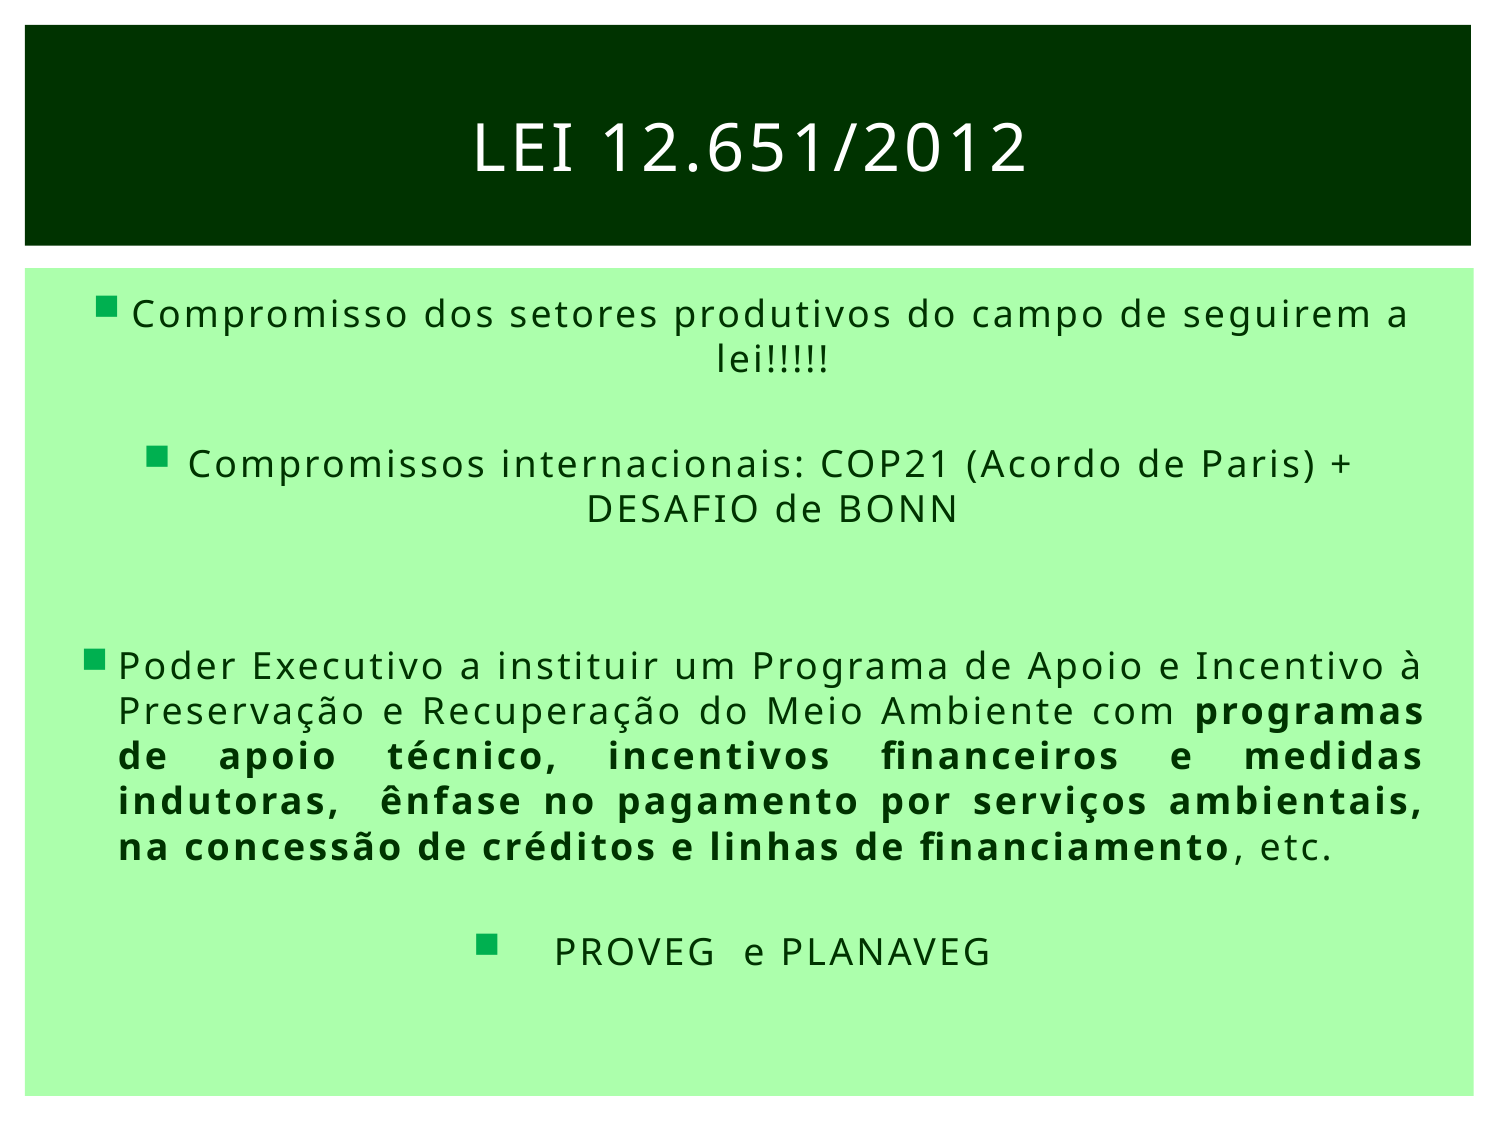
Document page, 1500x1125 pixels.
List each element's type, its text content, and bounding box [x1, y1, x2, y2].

title Lei 12.651/2012 [62, 58, 1438, 232]
list Compromisso dos setores produtivos do campo de seguirem a lei!!!!! Compromissos internacionais: COP21 (Acordo de Paris) + DESAFIO de BONN Poder Executivo a instituir um Programa de Apoio e Incentivo à Preservação e Recuperação do Meio Ambiente com programas de apoio técnico, incentivos financeiros e medidas indutoras, ênfase no pagamento por serviços ambientais, na concessão de créditos e linhas de financiamento, etc. PROVEG e PLANAVEG [62, 281, 1442, 1005]
